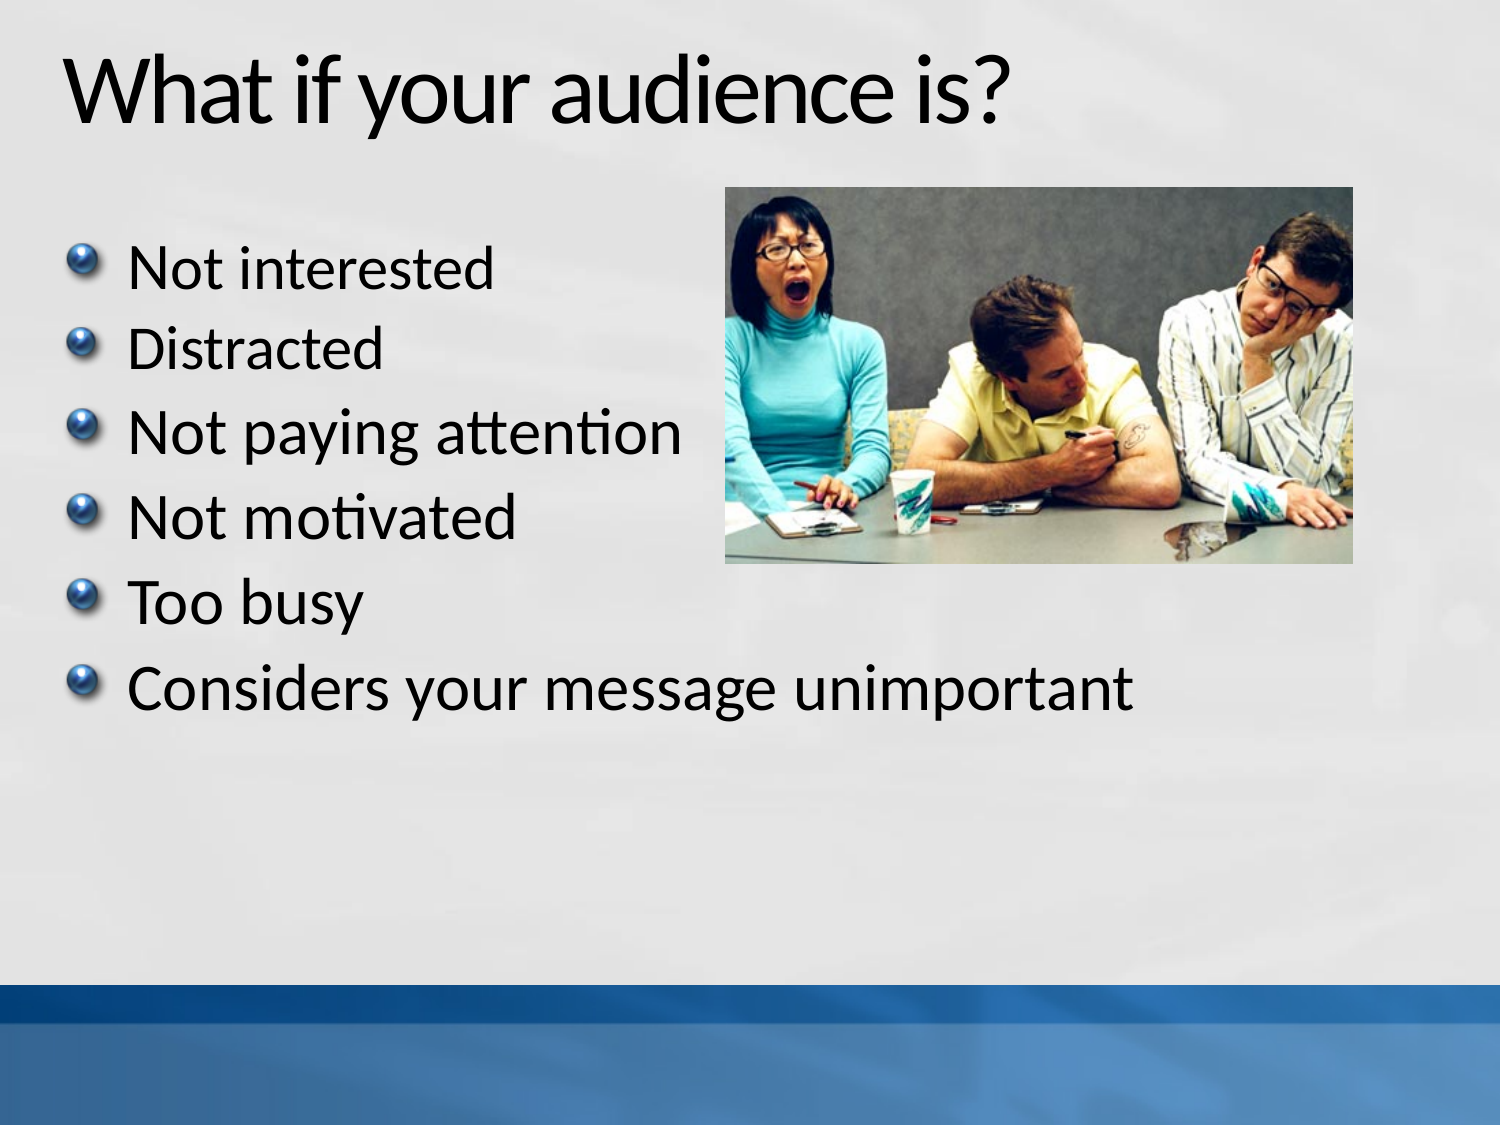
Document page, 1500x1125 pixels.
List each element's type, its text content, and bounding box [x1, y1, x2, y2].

list Not interested Distracted Not paying attention Not motivated Too busy Considers your message unimportant [62, 231, 1438, 832]
picture [0, 0, 1500, 1125]
title What if your audience is? [62, 37, 1438, 231]
